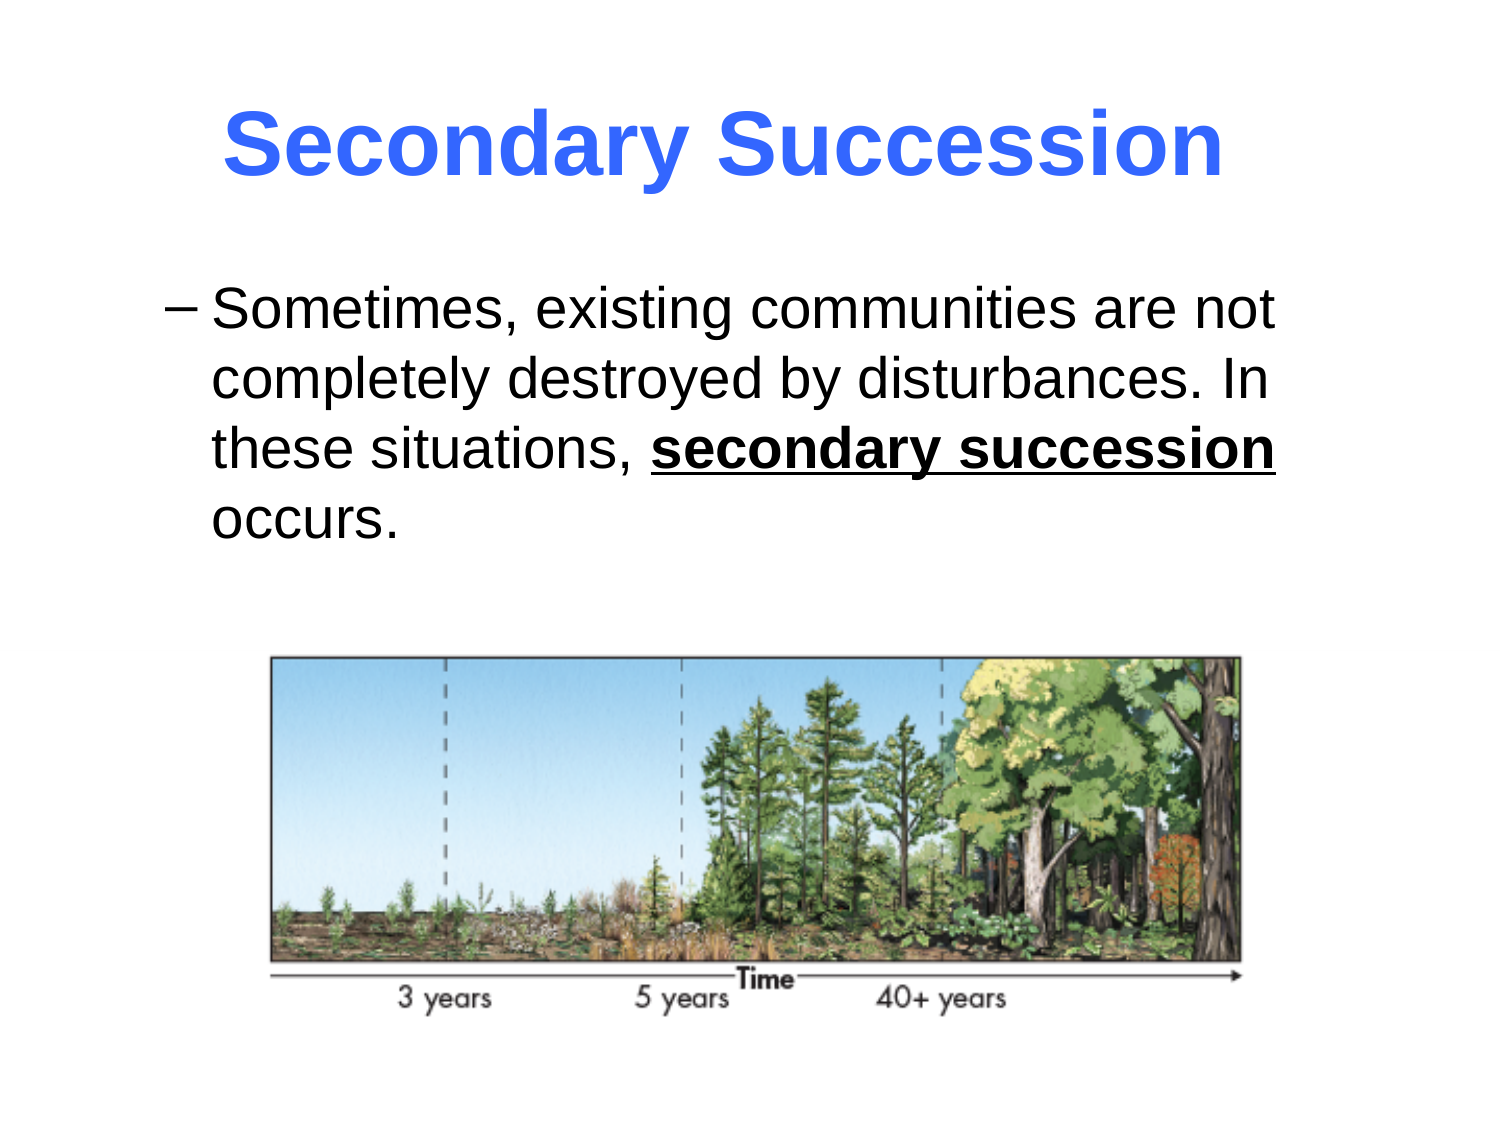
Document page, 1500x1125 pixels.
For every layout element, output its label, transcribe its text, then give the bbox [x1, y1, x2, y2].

picture [0, 649, 1500, 1026]
title Secondary Succession [75, 45, 1425, 233]
list Sometimes, existing communities are not completely destroyed by disturbances. In these situations, secondary succession occurs. Secondary succession proceeds faster than primary succession, in part because soil survives the disturbance. As a result, new and surviving vegetation can regrow rapidly. [75, 262, 1425, 648]
